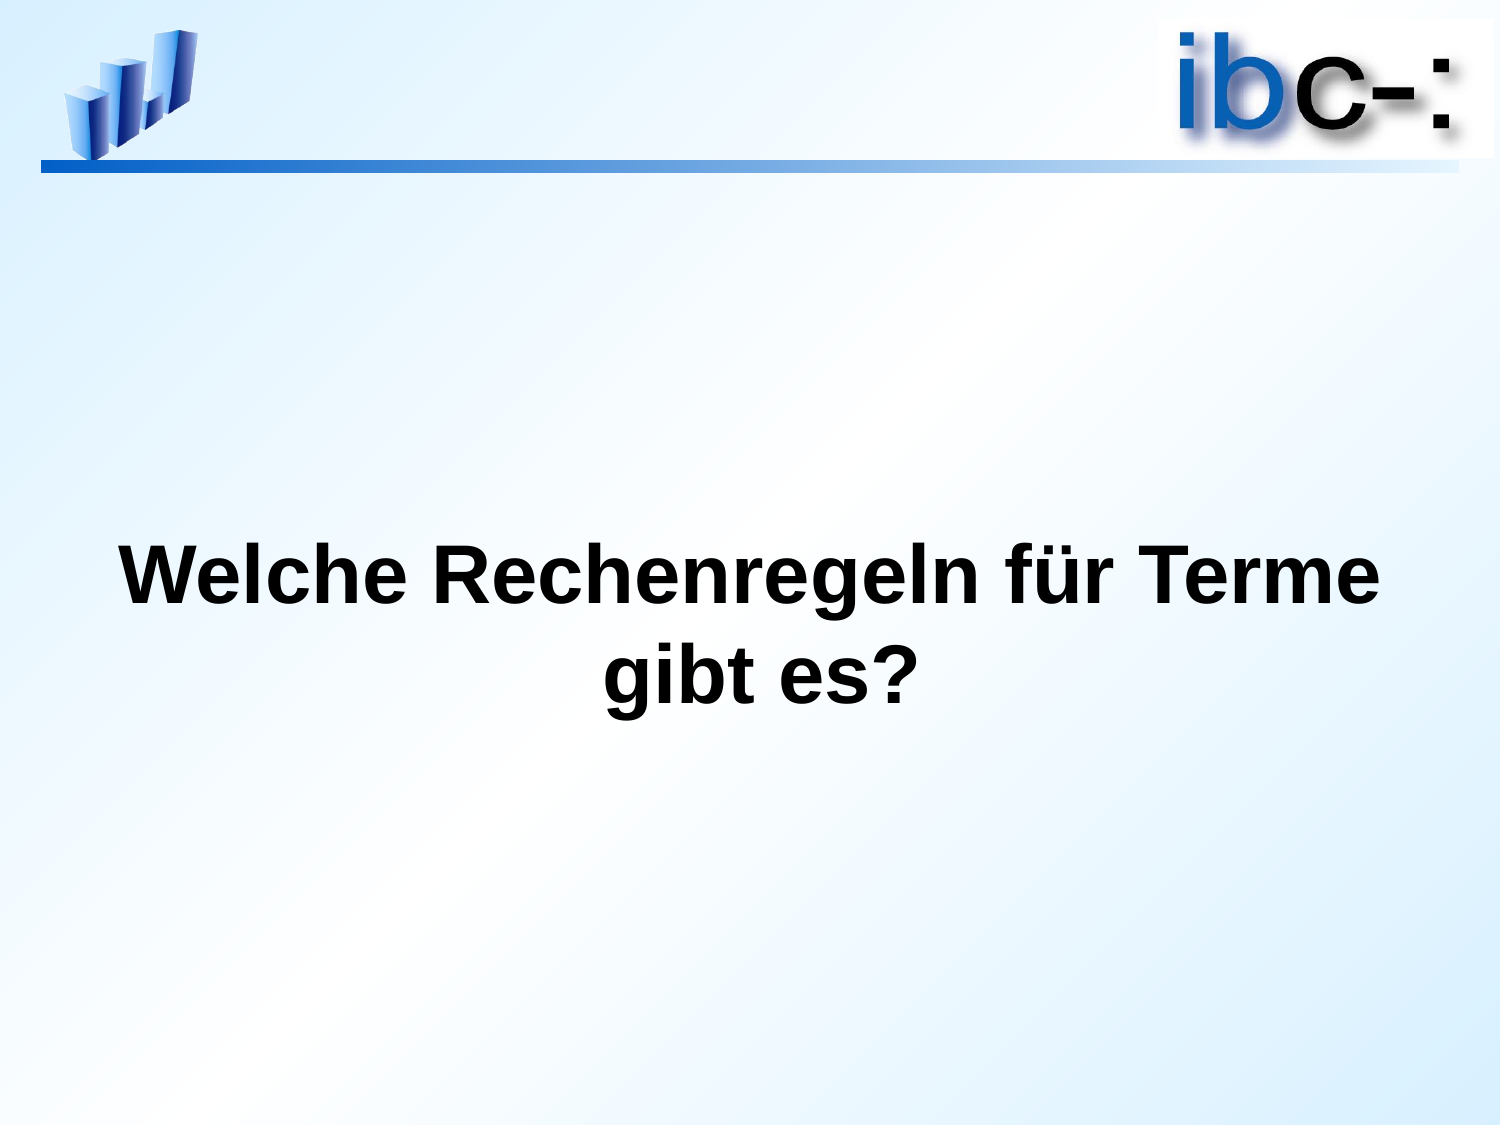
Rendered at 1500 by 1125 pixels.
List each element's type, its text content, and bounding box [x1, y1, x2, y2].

picture [64, 30, 198, 161]
title Welche Rechenregeln für Terme gibt es? [93, 245, 1432, 995]
picture [1157, 19, 1495, 158]
